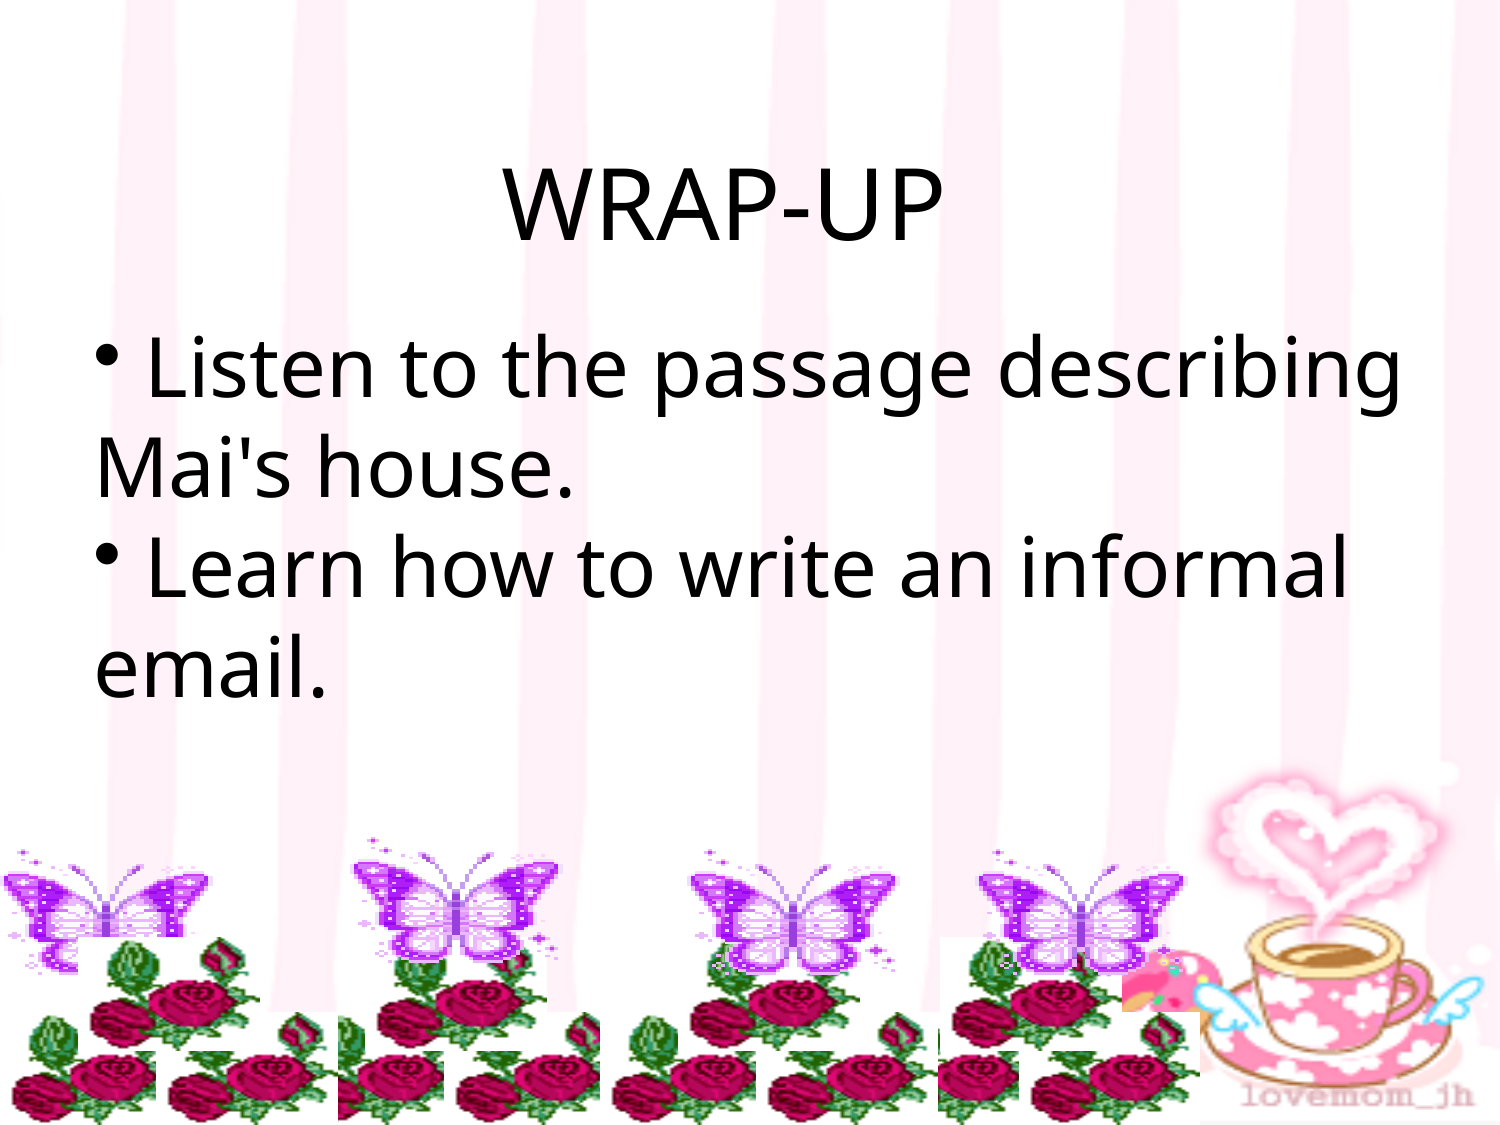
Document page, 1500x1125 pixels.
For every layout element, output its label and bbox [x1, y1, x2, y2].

picture [0, 0, 1500, 1125]
text_box [342, 937, 599, 1125]
text_box [938, 937, 1201, 1125]
text_box [0, 937, 338, 1125]
text_box [599, 937, 938, 1125]
